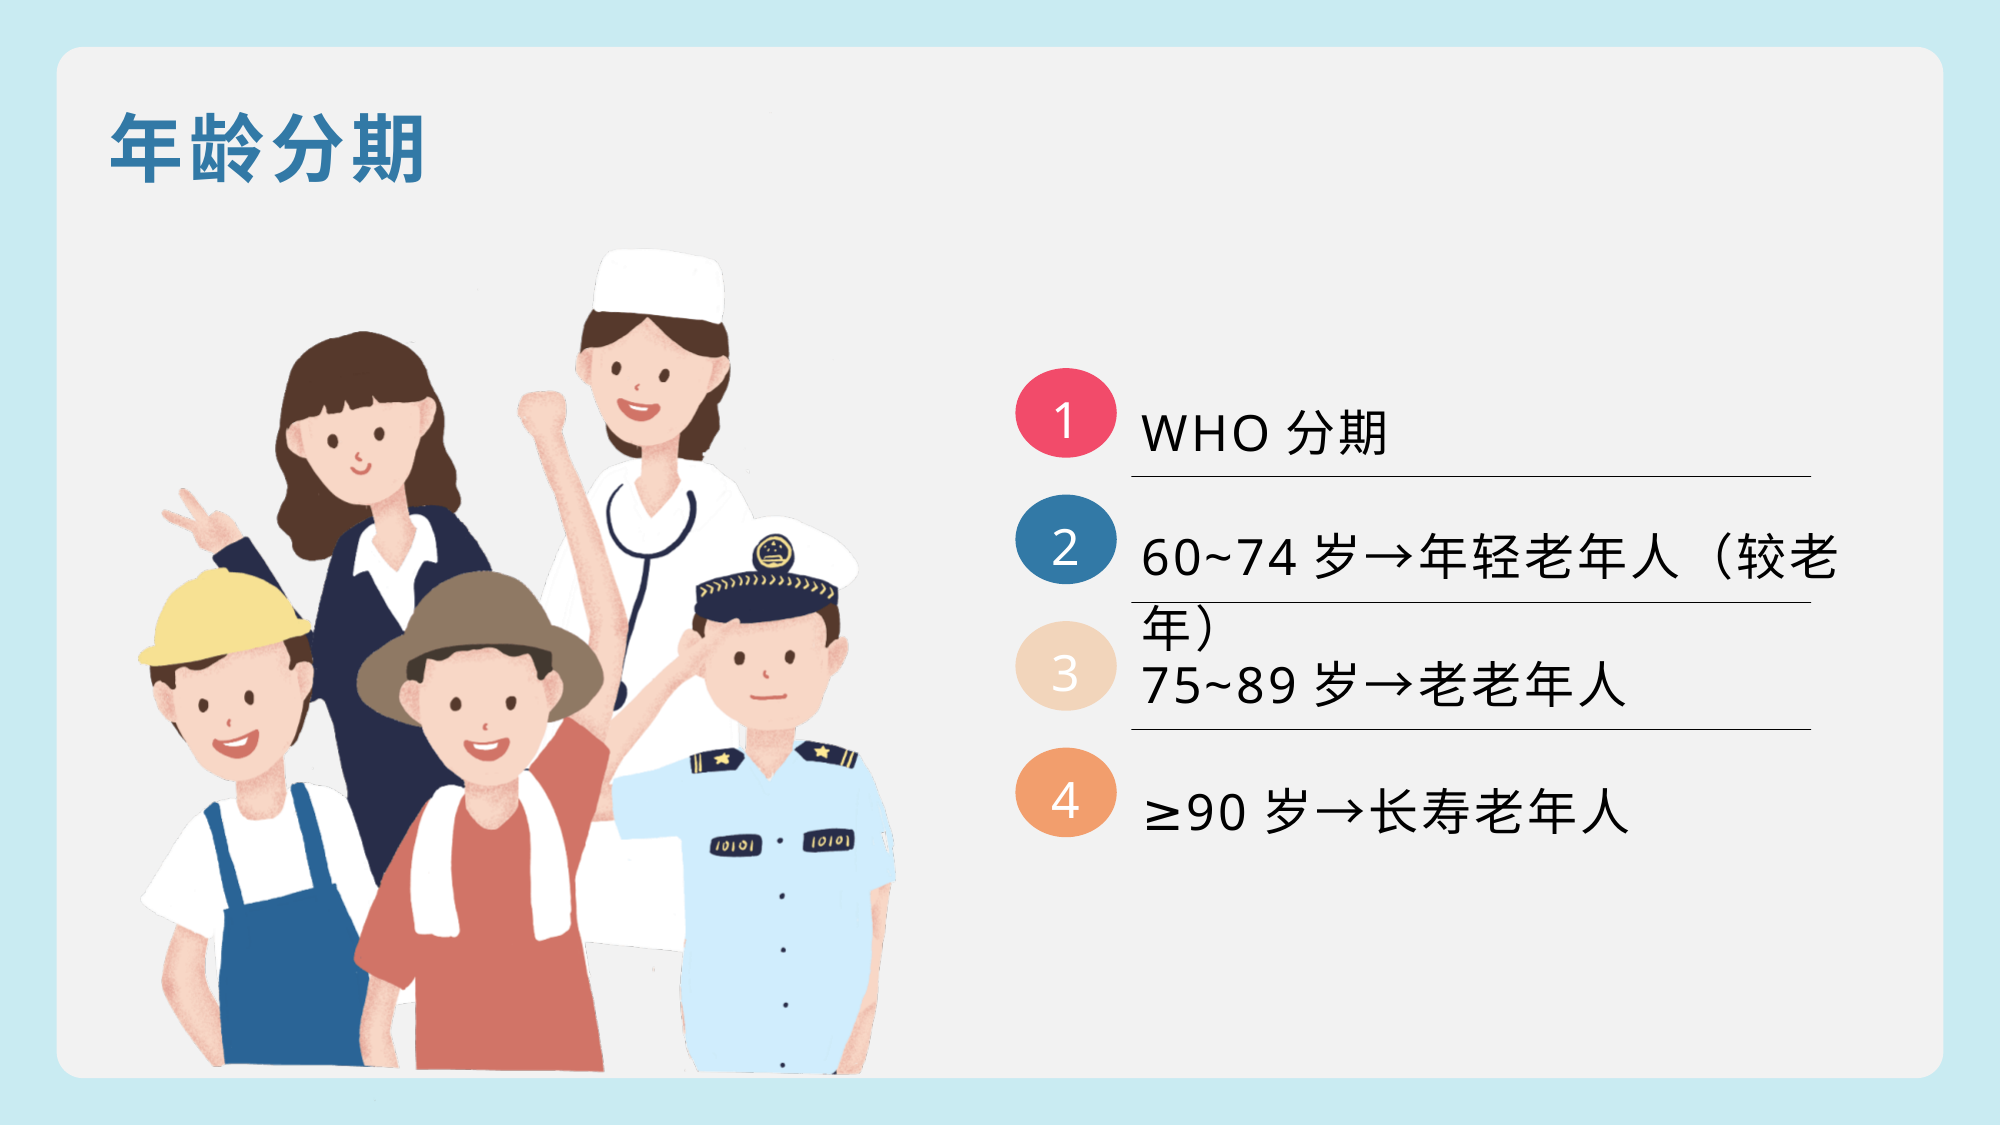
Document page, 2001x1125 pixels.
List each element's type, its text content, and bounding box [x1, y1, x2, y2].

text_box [1230, 494, 1962, 585]
picture [0, 112, 1226, 1125]
text_box [1230, 593, 1946, 1081]
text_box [1230, 747, 1778, 838]
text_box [1230, 620, 1778, 711]
text_box [54, 44, 1946, 493]
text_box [1230, 367, 1778, 458]
text_box 年龄分期 [93, 59, 1475, 215]
